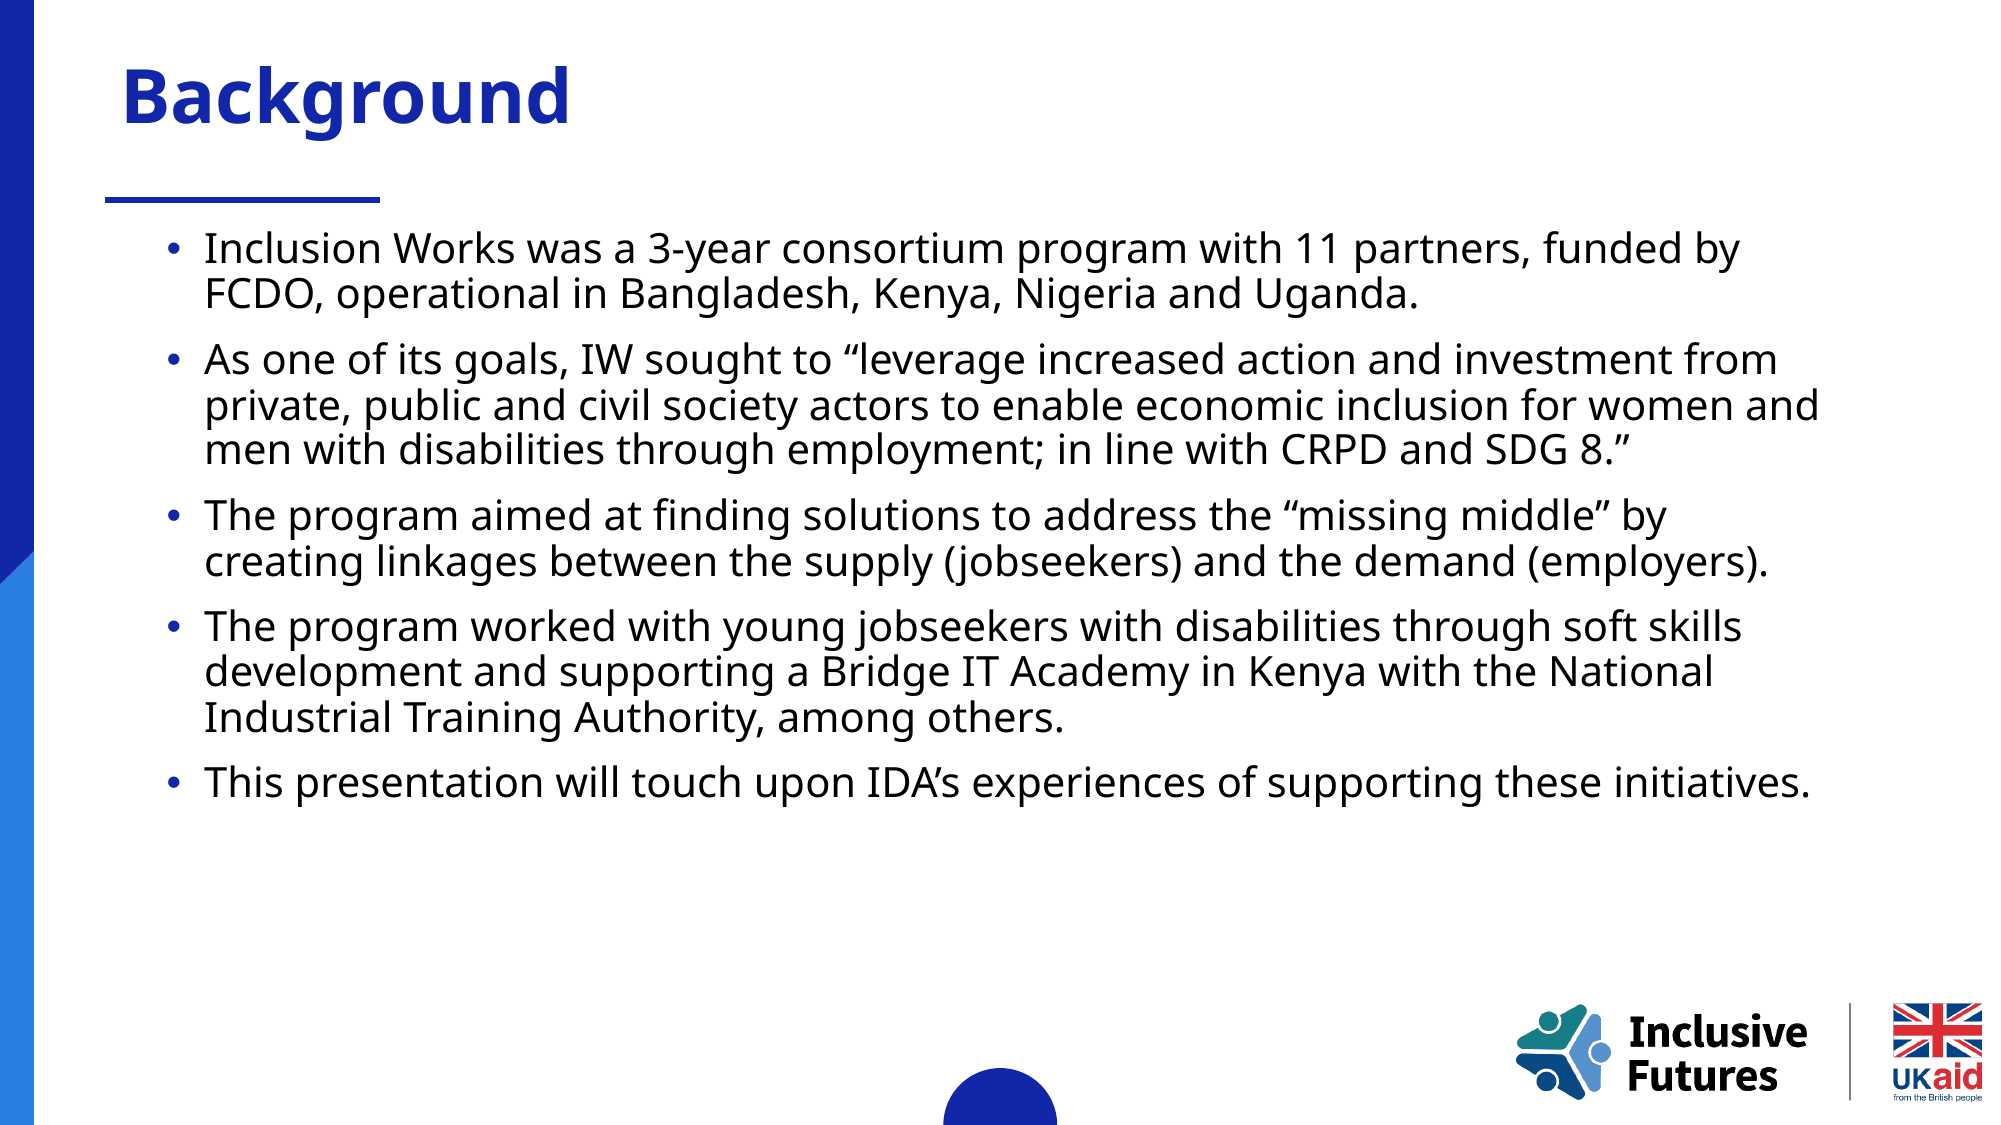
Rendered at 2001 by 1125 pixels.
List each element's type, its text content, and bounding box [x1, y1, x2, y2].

title Background [105, 23, 1923, 176]
picture [1516, 1003, 1982, 1102]
list Inclusion Works was a 3-year consortium program with 11 partners, funded by FCDO, operational in Bangladesh, Kenya, Nigeria and Uganda. As one of its goals, IW sought to “leverage increased action and investment from private, public and civil society actors to enable economic inclusion for women and men with disabilities through employment; in line with CRPD and SDG 8.” The program aimed at finding solutions to address the “missing middle” by creating linkages between the supply (jobseekers) and the demand (employers). The program worked with young jobseekers with disabilities through soft skills development and supporting a Bridge IT Academy in Kenya with the National Industrial Training Authority, among others. This presentation will touch upon IDA’s experiences of supporting these initiatives. [151, 220, 1837, 905]
picture [0, 0, 34, 1125]
